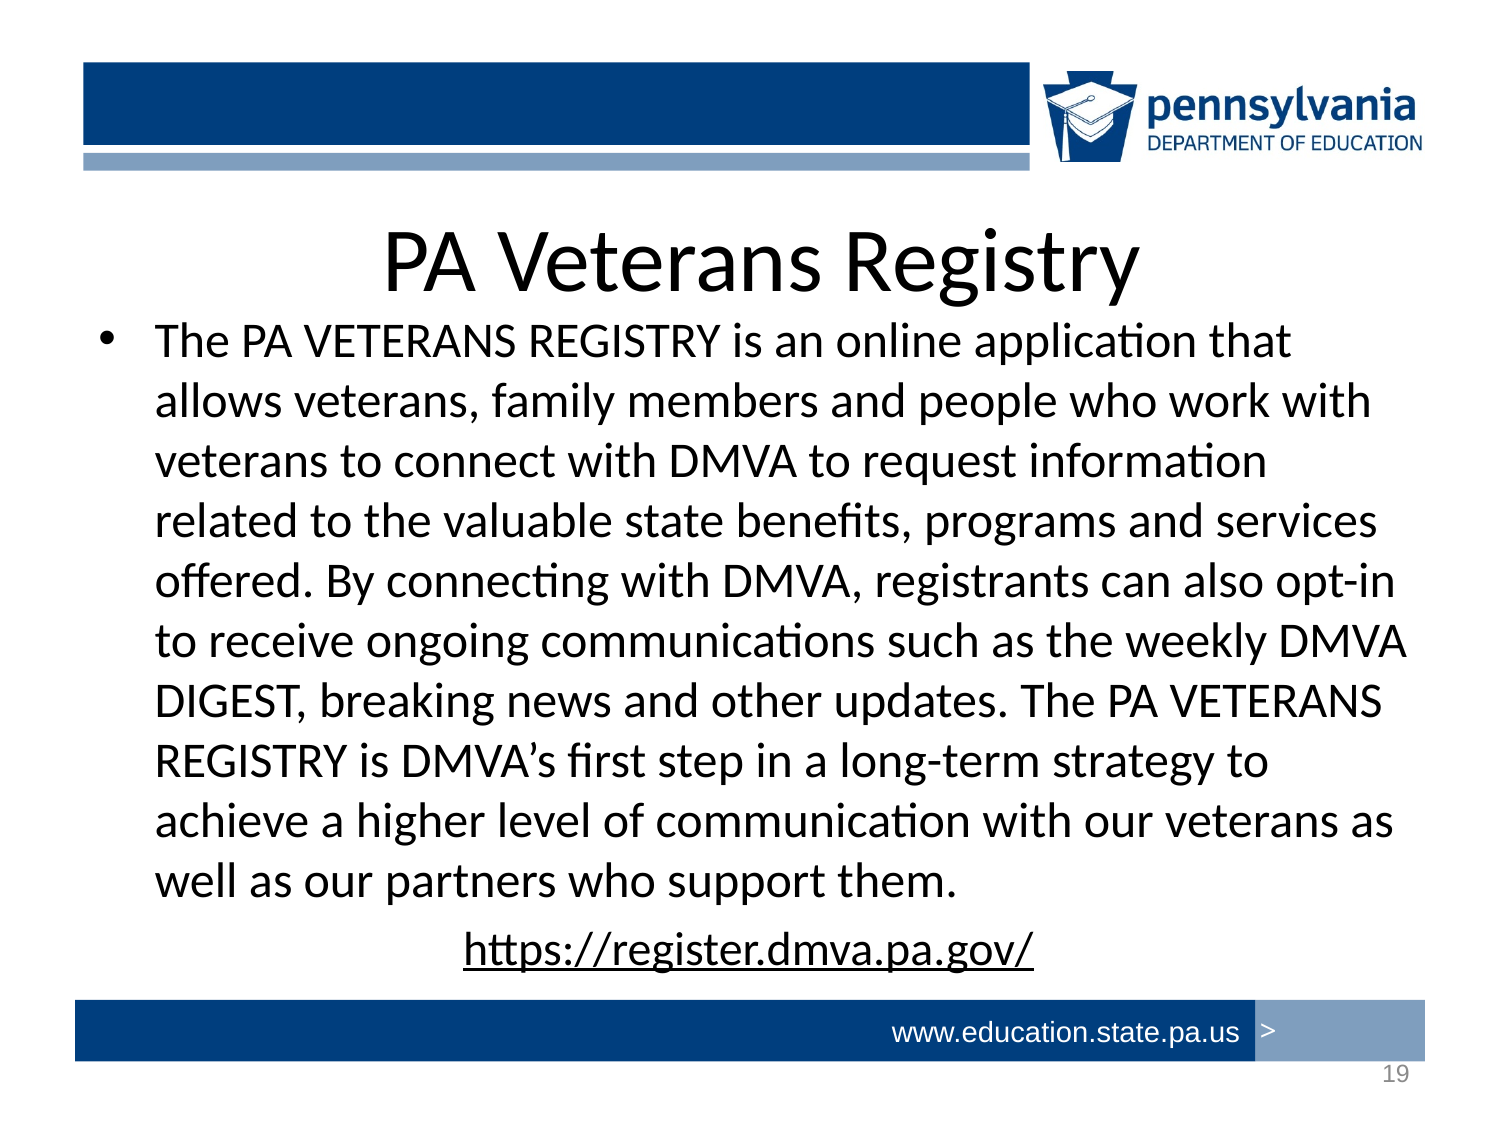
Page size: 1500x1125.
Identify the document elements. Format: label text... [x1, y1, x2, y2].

slide_number 19 [1074, 1070, 1425, 1103]
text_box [74, 998, 1426, 1063]
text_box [83, 62, 1426, 171]
title PA Veterans Registry [125, 200, 1400, 299]
subtitle The PA VETERANS REGISTRY is an online application that allows veterans, family members and people who work with veterans to connect with DMVA to request information related to the valuable state benefits, programs and services offered. By connecting with DMVA, registrants can also opt-in to receive ongoing communications such as the weekly DMVA DIGEST, breaking news and other updates. The PA VETERANS REGISTRY is DMVA’s first step in a long-term strategy to achieve a higher level of communication with our veterans as well as our partners who support them. https://register.dmva.pa.gov/ [83, 299, 1425, 975]
